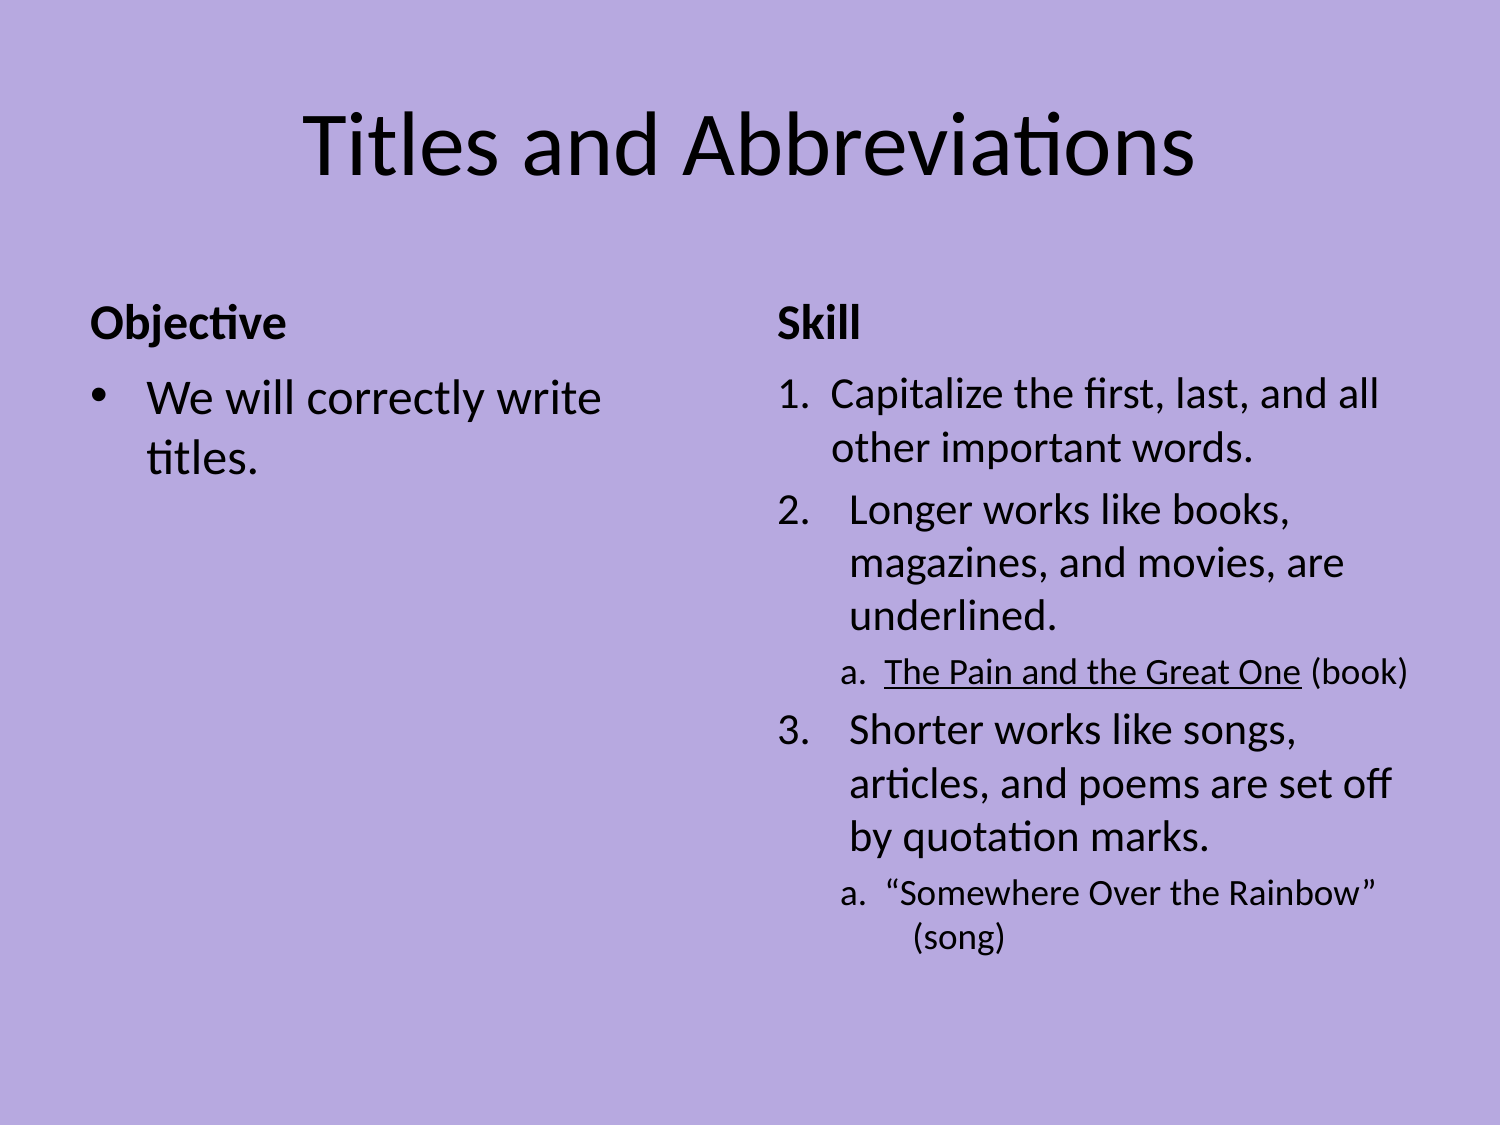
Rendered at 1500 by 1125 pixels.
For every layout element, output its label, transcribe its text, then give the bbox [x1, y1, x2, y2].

list Skill [761, 251, 1425, 356]
list 1. Capitalize the first, last, and all other important words. Longer works like books, magazines, and movies, are underlined. a. The Pain and the Great One (book) Shorter works like songs, articles, and poems are set off by quotation marks. a. “Somewhere Over the Rainbow” (song) [761, 356, 1425, 1005]
title Titles and Abbreviations [75, 45, 1425, 233]
list We will correctly write titles. [75, 356, 738, 1005]
list Objective [75, 251, 738, 356]
